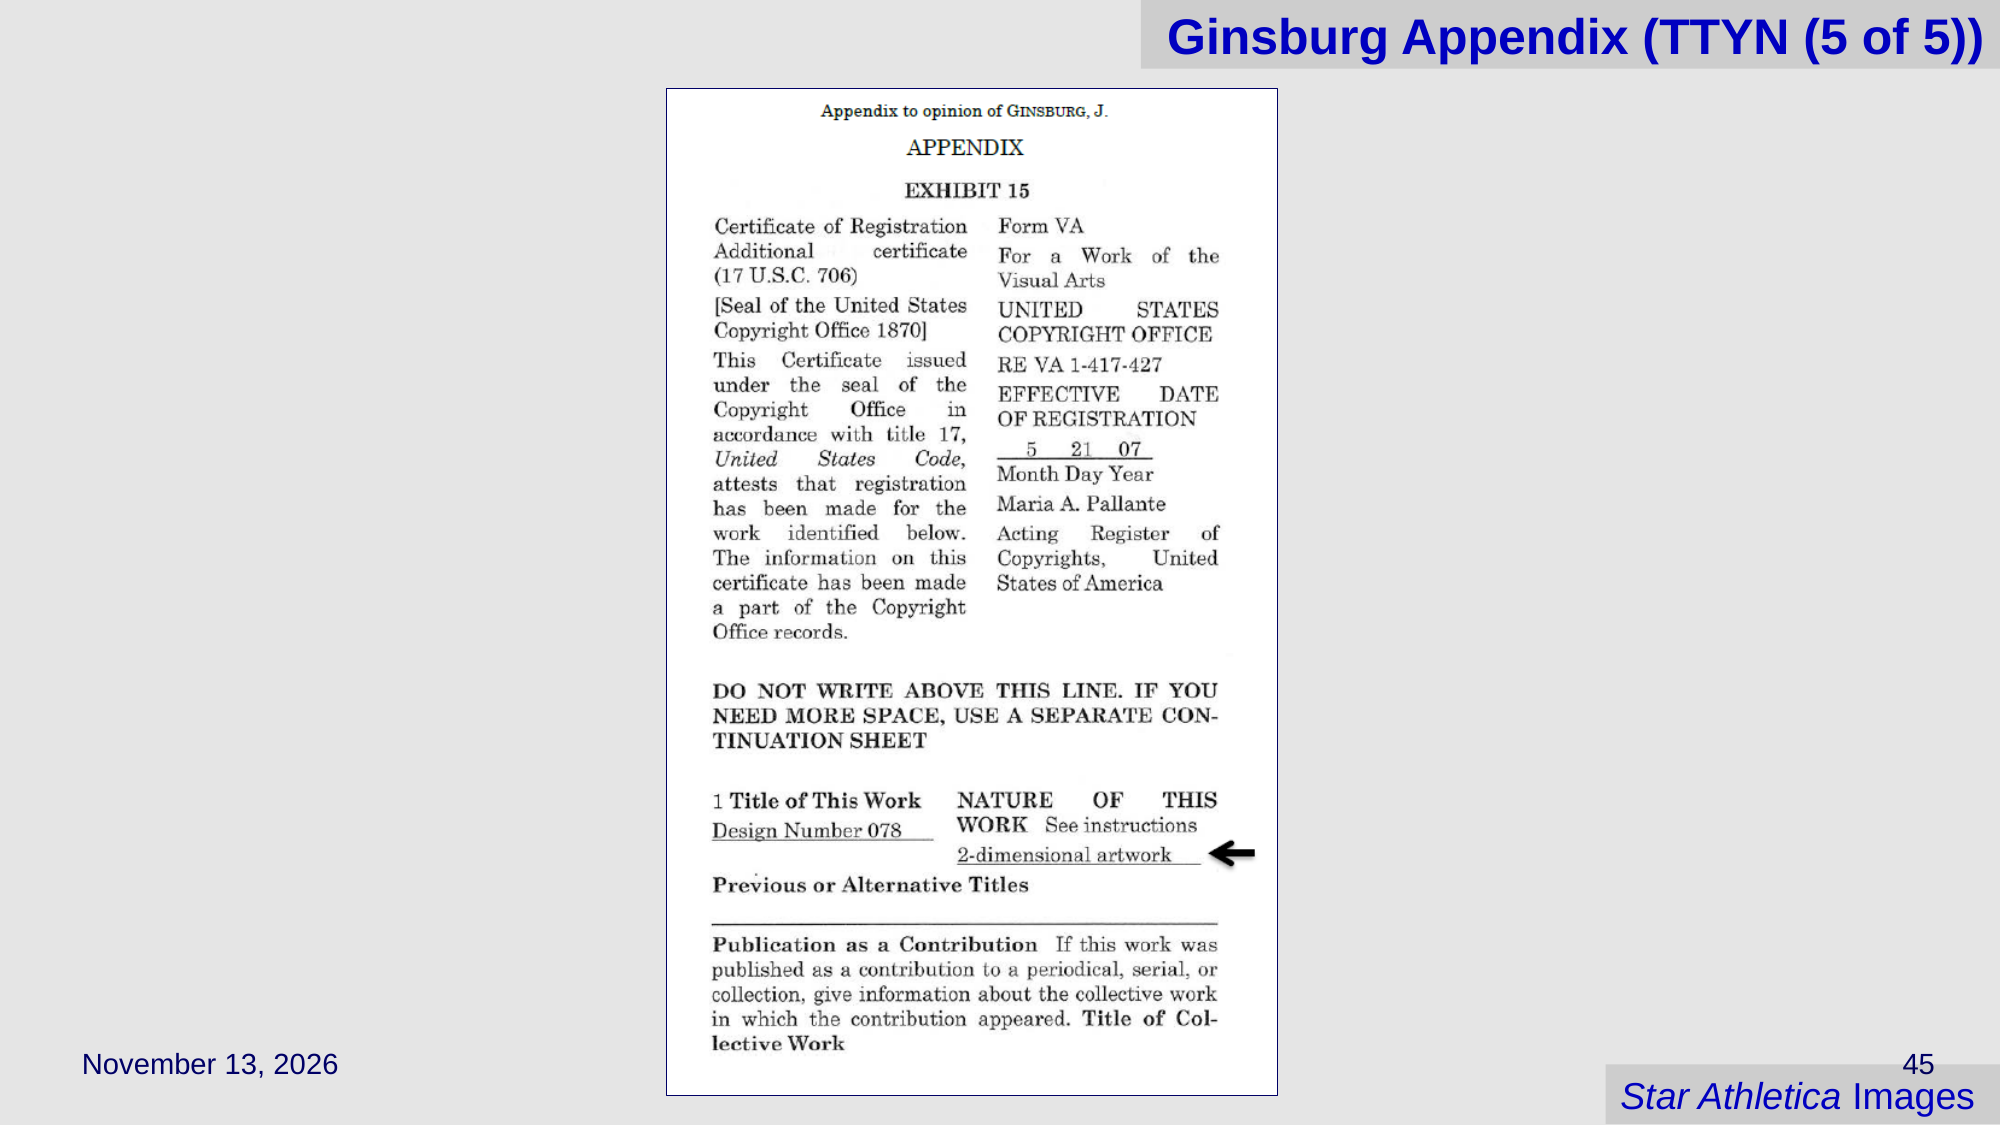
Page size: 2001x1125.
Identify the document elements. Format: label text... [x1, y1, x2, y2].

text_box Star Athletica Images [1605, 1064, 2000, 1125]
title Ginsburg Appendix (TTYN (5 of 5)) [1140, 0, 2000, 69]
picture [666, 88, 1278, 1095]
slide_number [66, 1024, 484, 1101]
slide_number 45 [1533, 1024, 1951, 1101]
